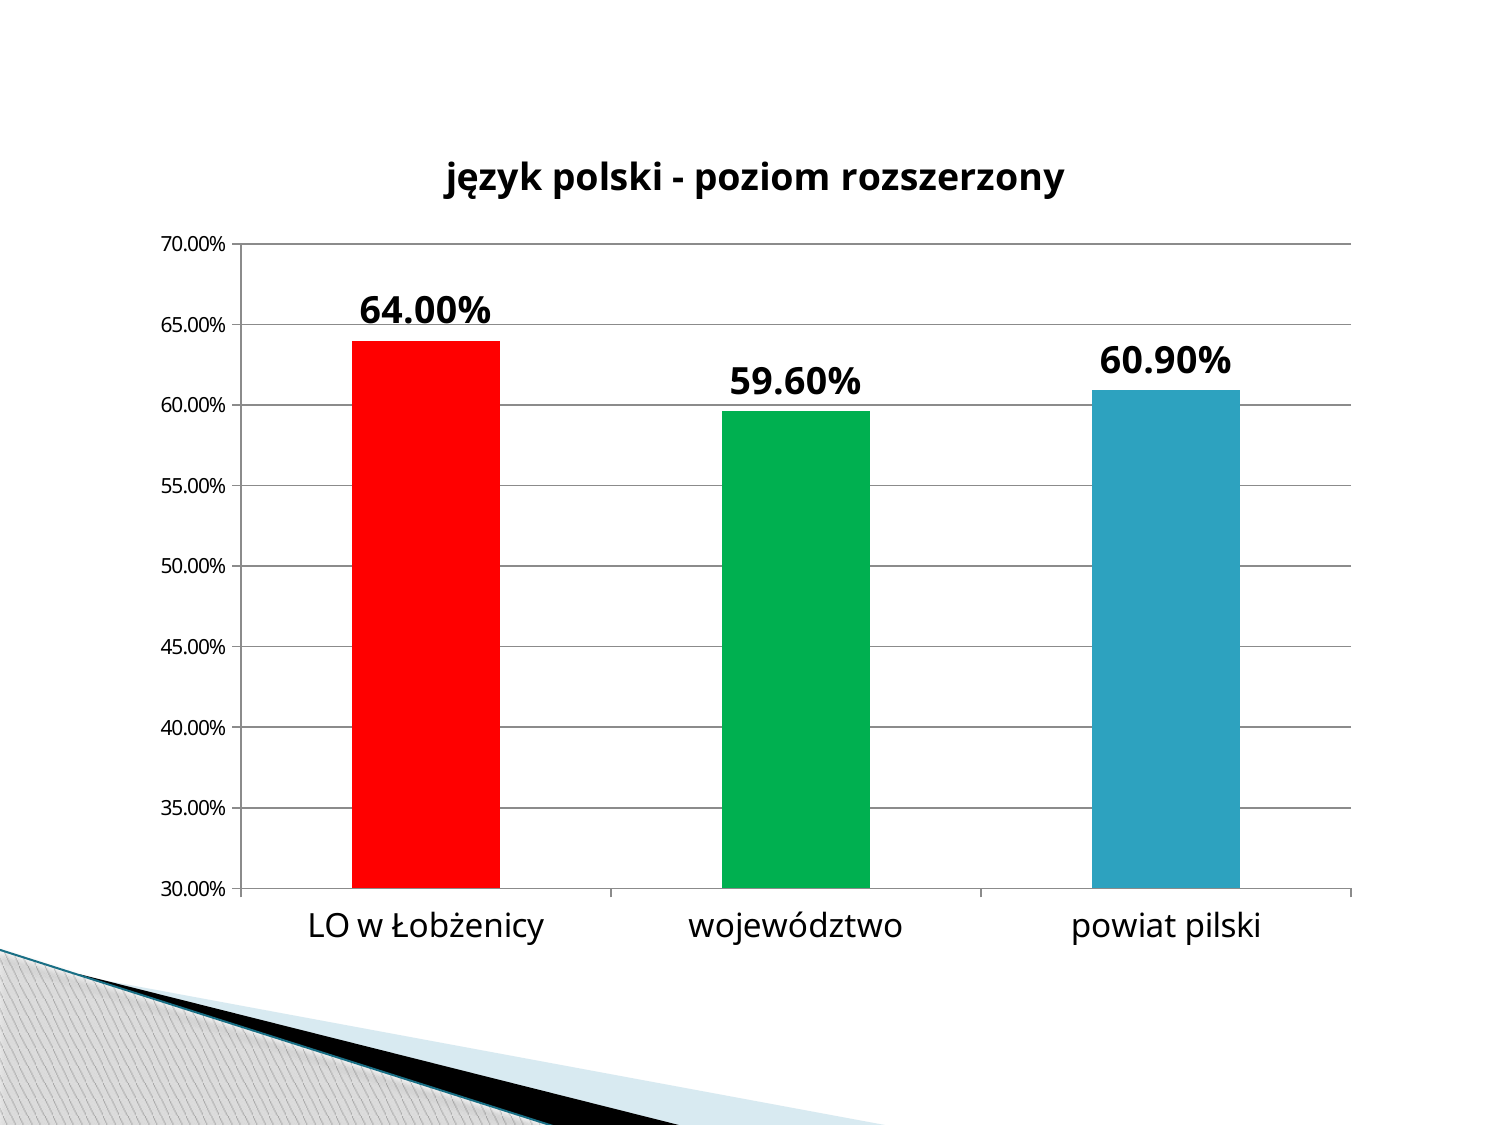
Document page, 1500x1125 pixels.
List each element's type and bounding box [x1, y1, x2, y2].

chart [135, 113, 1377, 965]
